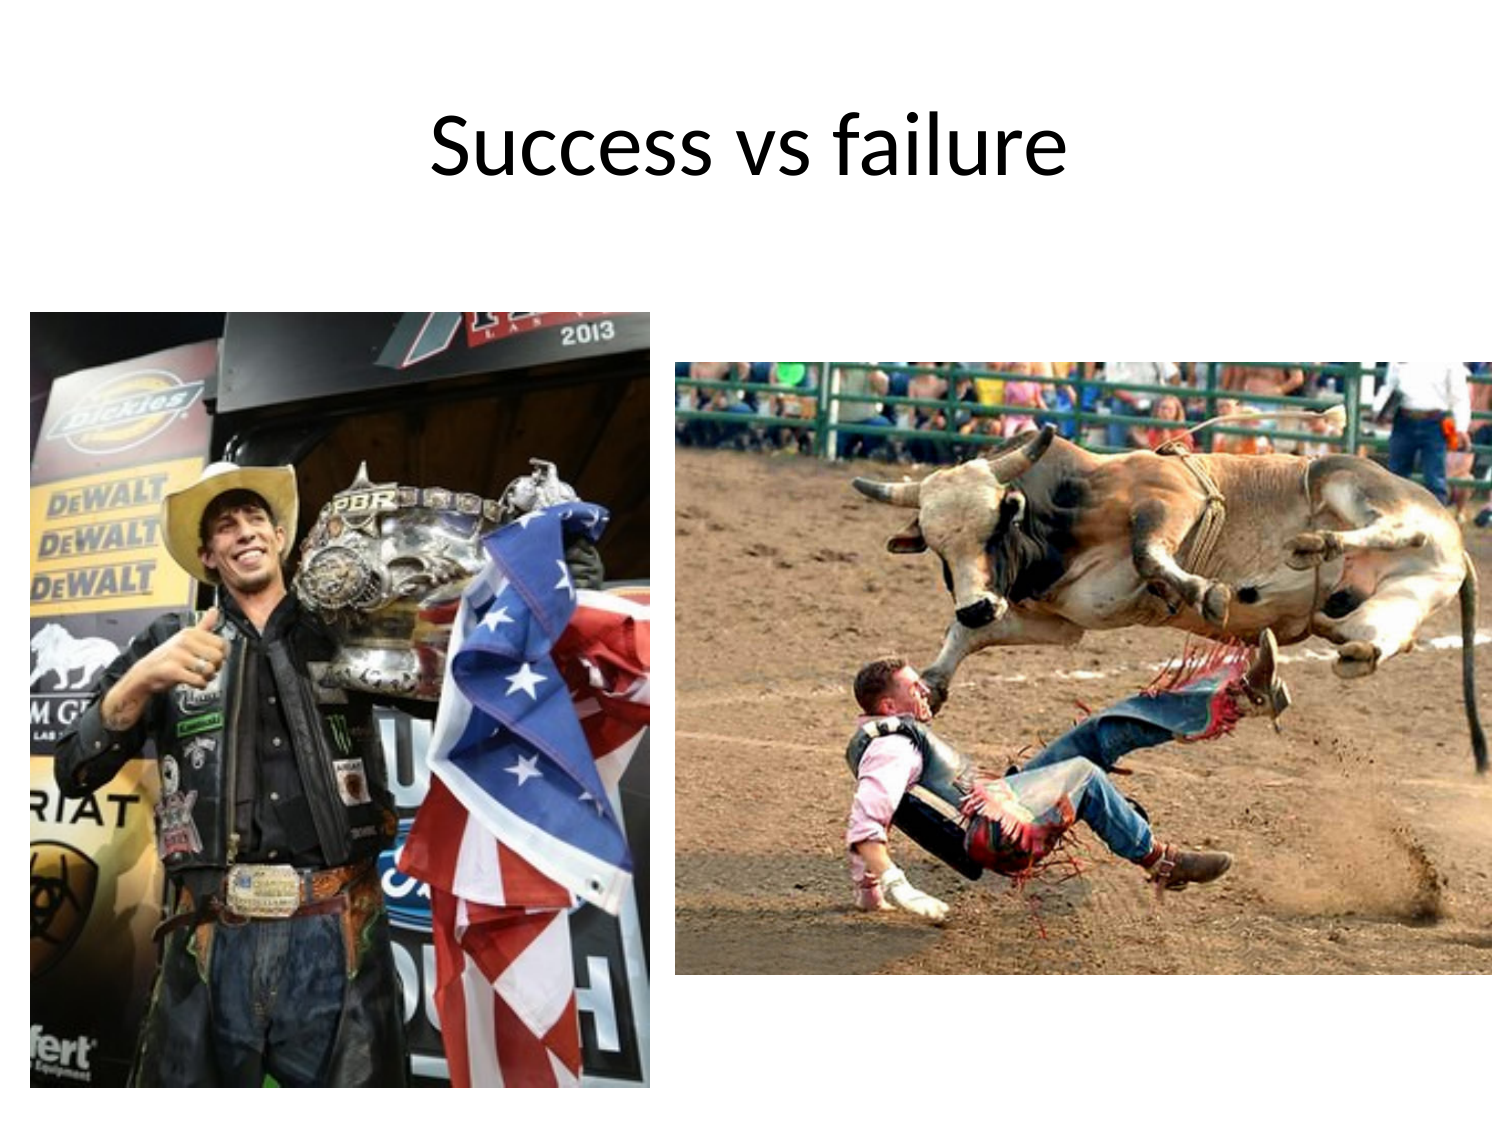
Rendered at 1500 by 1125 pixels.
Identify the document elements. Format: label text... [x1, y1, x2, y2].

title Success vs failure [75, 45, 1425, 233]
picture [29, 312, 651, 1088]
picture [674, 362, 1492, 976]
